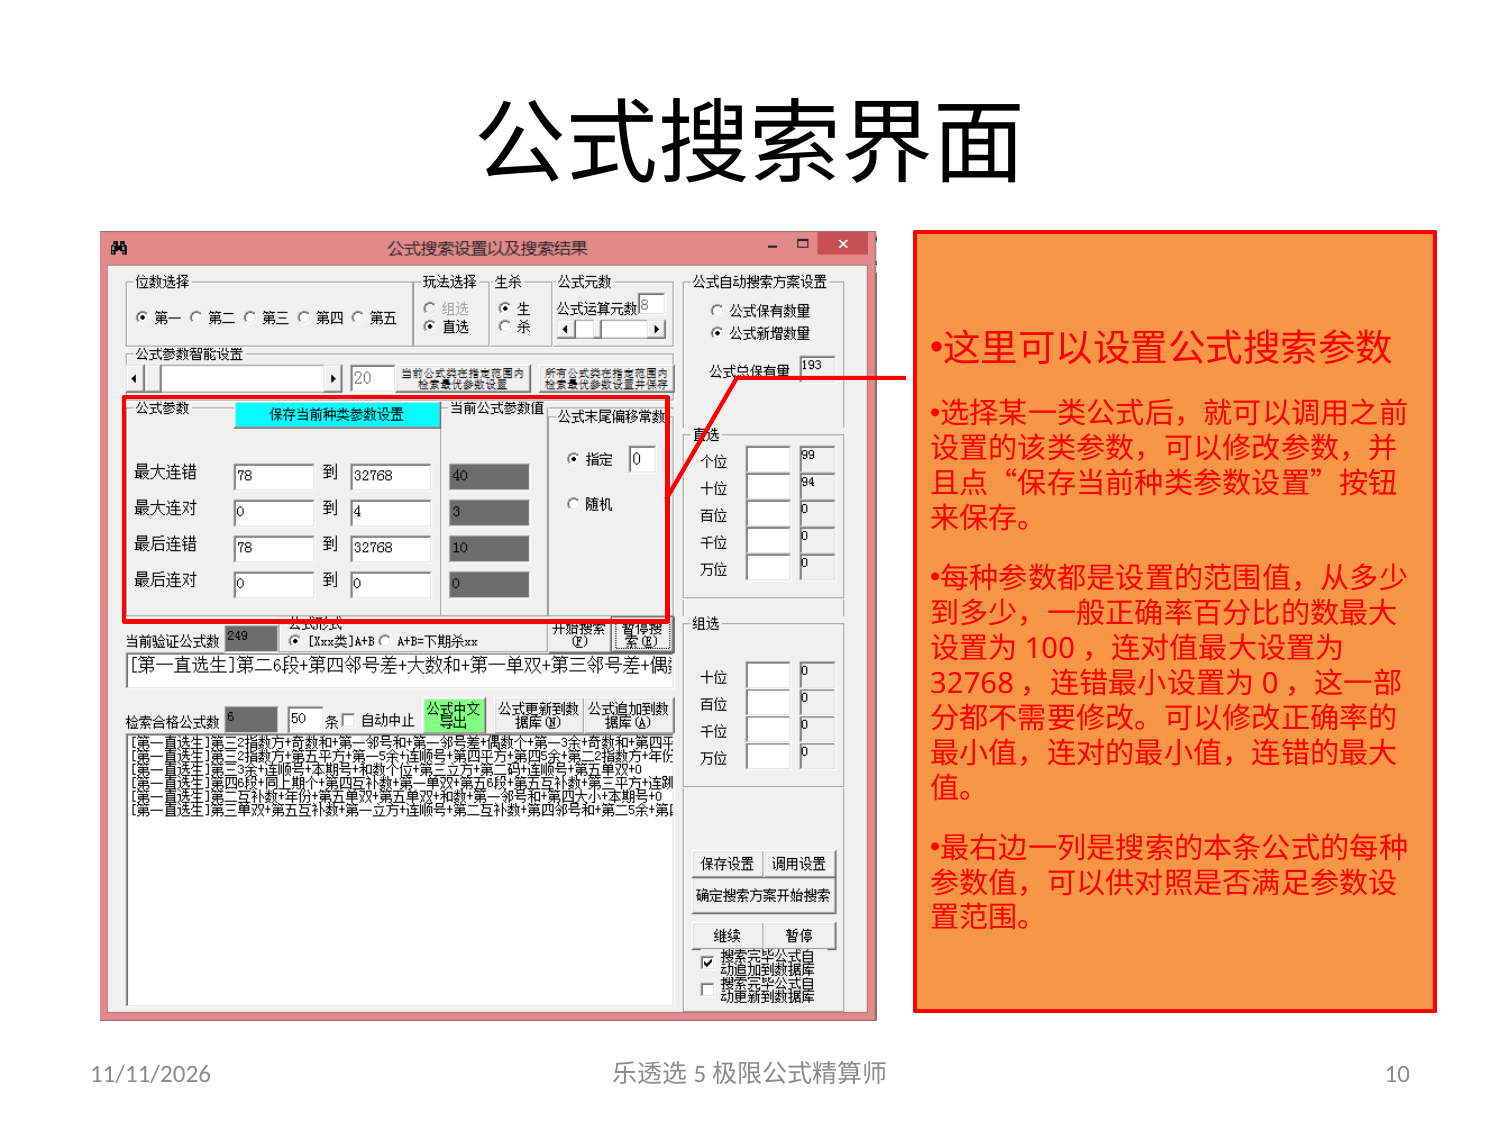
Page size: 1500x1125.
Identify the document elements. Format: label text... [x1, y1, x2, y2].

picture [100, 231, 877, 1021]
title 公式搜索界面 [75, 45, 1425, 233]
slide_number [75, 1042, 425, 1103]
slide_number 10 [1074, 1042, 1425, 1103]
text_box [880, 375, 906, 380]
footer 乐透选5极限公式精算师 [512, 1042, 988, 1103]
text_box 这里可以设置公式搜索参数 选择某一类公式后，就可以调用之前设置的该类参数，可以修改参数，并且点“保存当前种类参数设置”按钮来保存。 每种参数都是设置的范围值，从多少到多少，一般正确率百分比的数最大设置为100，连对值最大设置为32768，连错最小设置为0，这一部分都不需要修改。可以修改正确率的最小值，连对的最小值，连错的最大值。 最右边一列是搜索的本条公式的每种参数值，可以供对照是否满足参数设置范围。 [913, 230, 1437, 1013]
